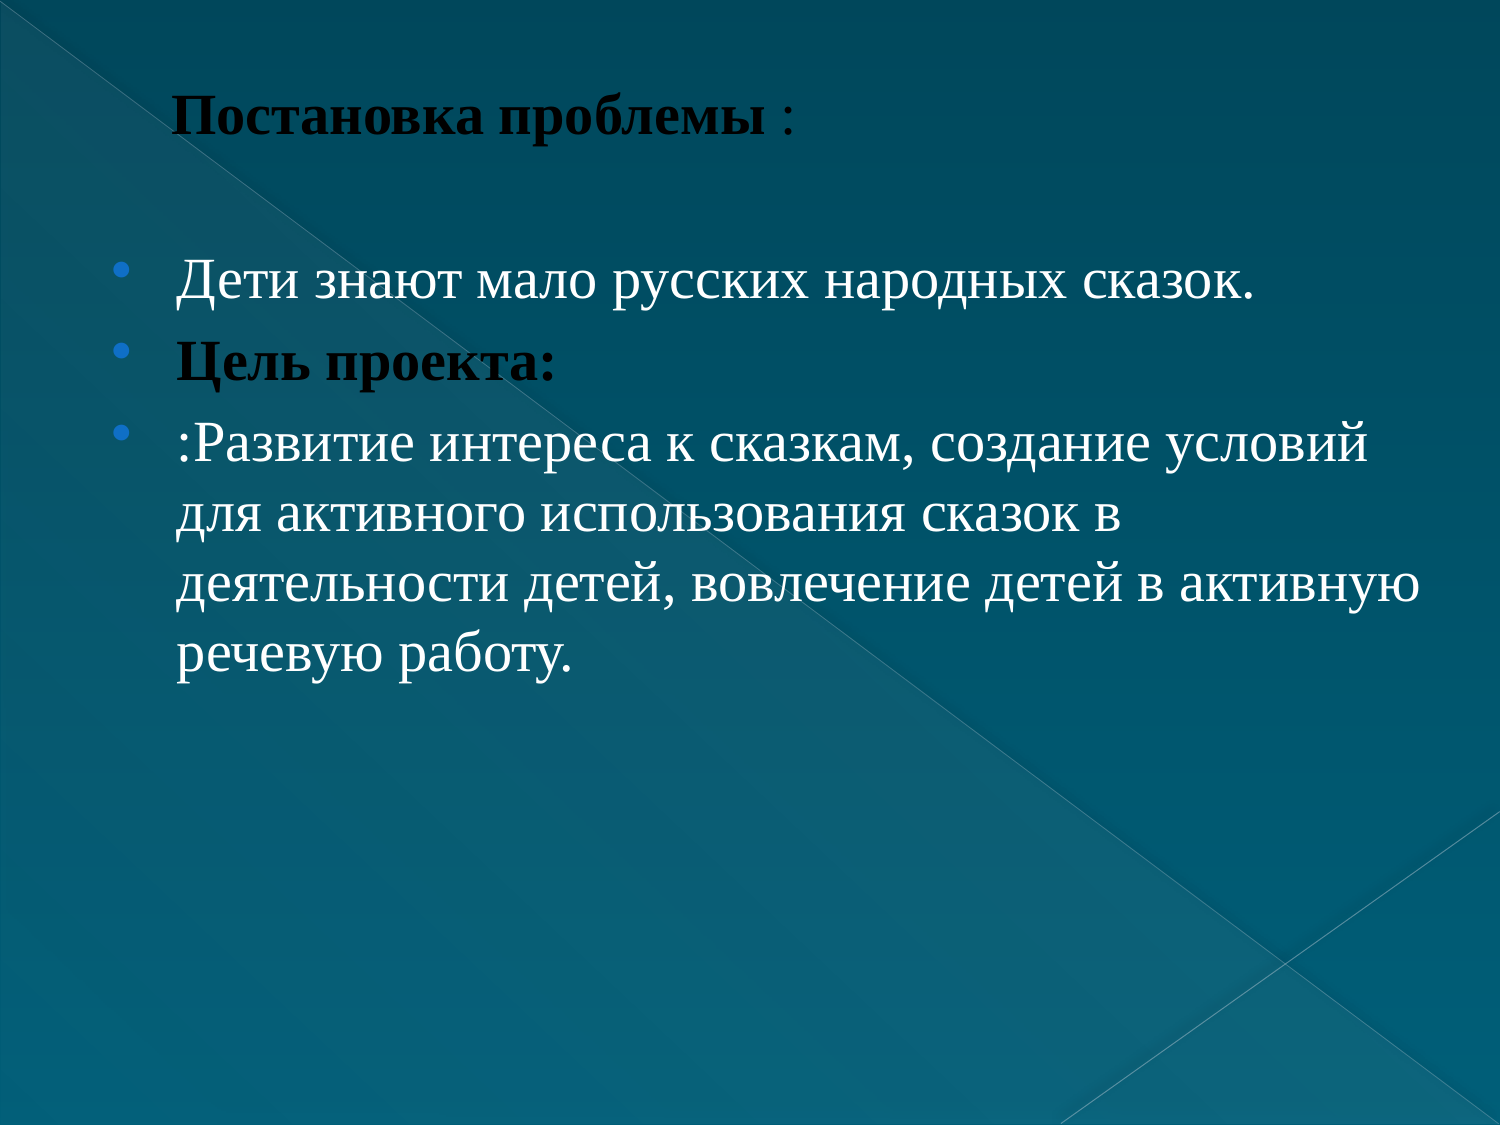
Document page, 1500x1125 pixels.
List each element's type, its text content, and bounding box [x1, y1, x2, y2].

title Постановка проблемы : [76, 30, 1427, 191]
list Дети знают мало русских народных сказок. Цель проекта: :Развитие интереса к сказкам, создание условий для активного использования сказок в деятельности детей, вовлечение детей в активную речевую работу. [88, 160, 1439, 864]
